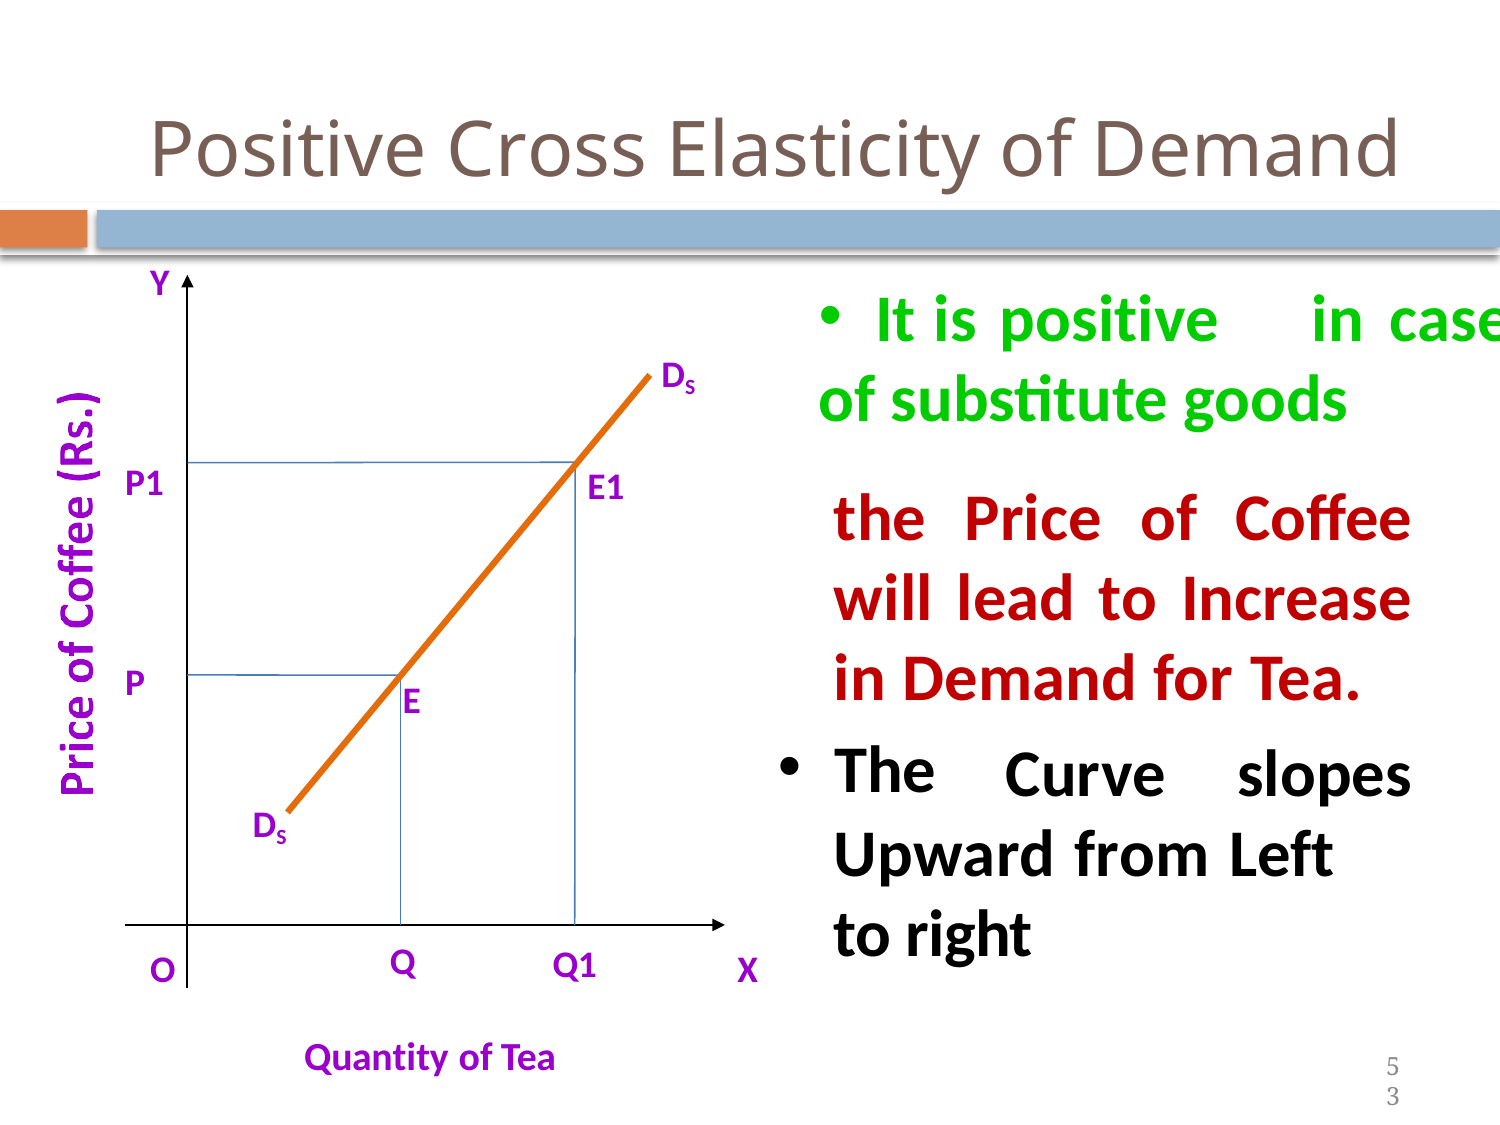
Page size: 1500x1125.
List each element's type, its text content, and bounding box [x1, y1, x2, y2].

text_box Q1 [550, 939, 600, 985]
text_box DS [659, 349, 699, 399]
text_box [56, 393, 101, 794]
text_box [712, 918, 725, 932]
text_box Curve slopes [1003, 729, 1413, 810]
text_box Quantity of Tea [302, 1026, 957, 1080]
text_box The [775, 725, 939, 806]
text_box DS [250, 799, 290, 849]
text_box E1 [585, 462, 627, 508]
text_box P [122, 657, 147, 703]
text_box E [400, 676, 423, 722]
text_box the Price of Coffee will lead to Increase in Demand for Tea. [831, 473, 1413, 714]
text_box 53 [1384, 1050, 1412, 1111]
text_box O [147, 945, 178, 991]
text_box Q [387, 937, 418, 983]
text_box X [735, 945, 761, 991]
text_box P1 [122, 457, 167, 503]
title Positive Cross Elasticity of Demand [99, 37, 1438, 200]
text_box It is positive in case of substitute goods [816, 274, 1500, 435]
text_box Upward from Left to right [831, 809, 1412, 970]
text_box [181, 274, 194, 288]
text_box Y [147, 257, 172, 303]
